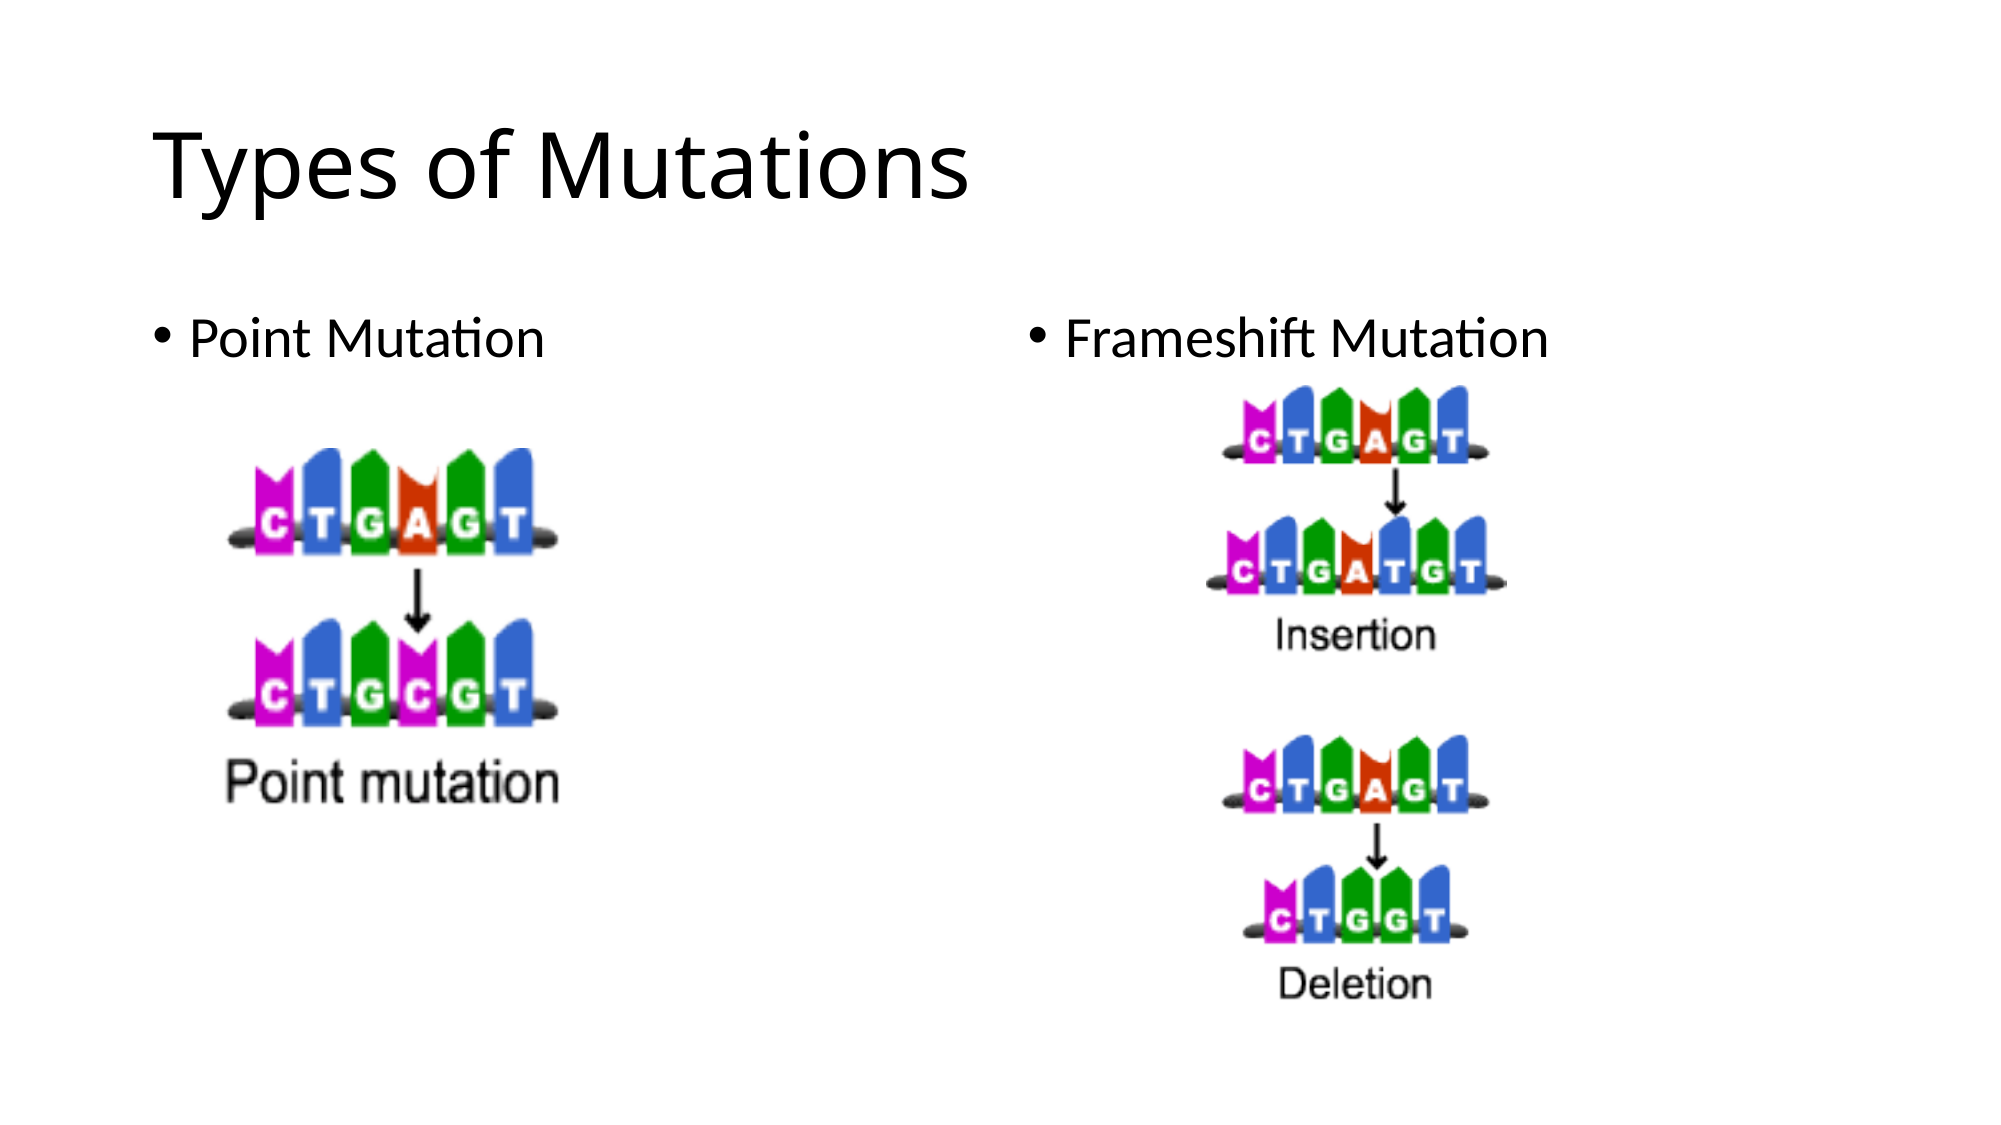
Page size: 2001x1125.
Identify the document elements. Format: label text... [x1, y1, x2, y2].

list Frameshift Mutation [1012, 299, 1863, 1014]
title Types of Mutations [137, 59, 1863, 278]
picture [1206, 385, 1507, 1014]
picture [223, 448, 563, 824]
list Point Mutation [137, 299, 988, 1014]
